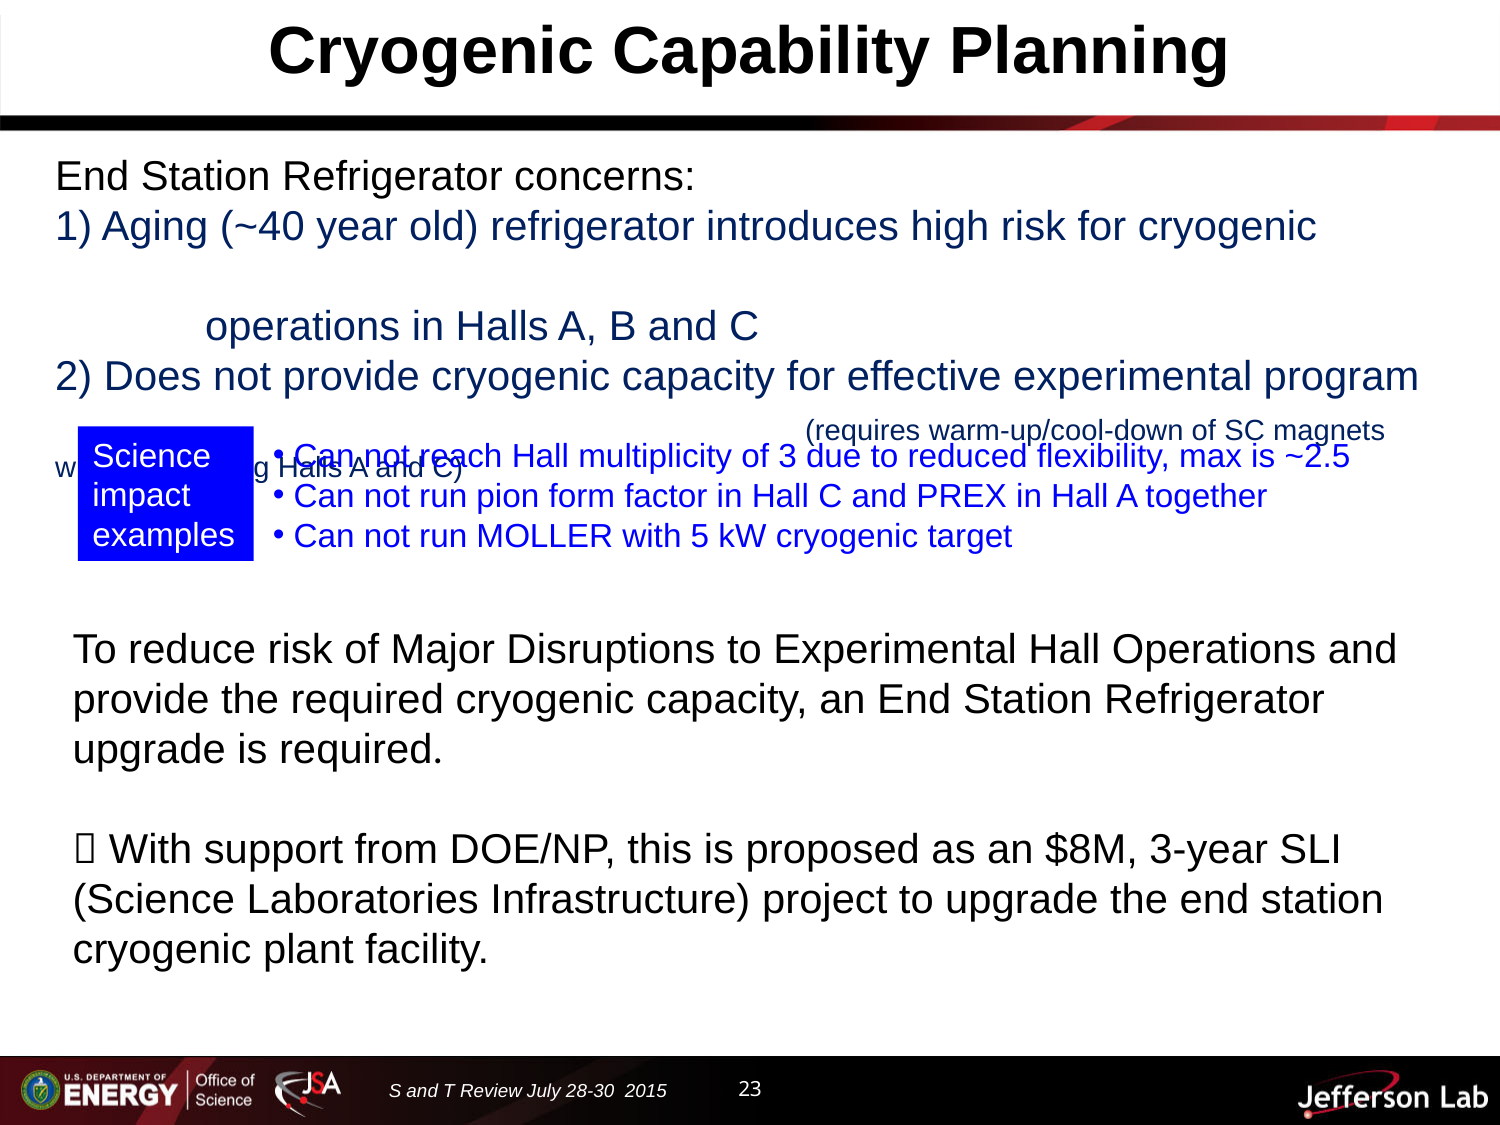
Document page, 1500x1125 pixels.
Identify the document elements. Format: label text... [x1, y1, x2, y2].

text_box Science impact examples [77, 426, 254, 561]
text_box Can not reach Hall multiplicity of 3 due to reduced flexibility, max is ~2.5 Can not run pion form factor in Hall C and PREX in Hall A together Can not run MOLLER with 5 kW cryogenic target [258, 426, 1368, 561]
text_box Cryogenic Capability Planning [0, 0, 1500, 187]
picture [0, 187, 1500, 1125]
text_box End Station Refrigerator concerns: 1) Aging (~40 year old) refrigerator introduces high risk for cryogenic operations in Halls A, B and C 2) Does not provide cryogenic capacity for effective experimental program (requires warm-up/cool-down of SC magnets when alternating Halls A and C) [40, 141, 1475, 592]
text_box To reduce risk of Major Disruptions to Experimental Hall Operations and provide the required cryogenic capacity, an End Station Refrigerator upgrade is required.  With support from DOE/NP, this is proposed as an $8M, 3-year SLI (Science Laboratories Infrastructure) project to upgrade the end station cryogenic plant facility. [57, 613, 1422, 1029]
